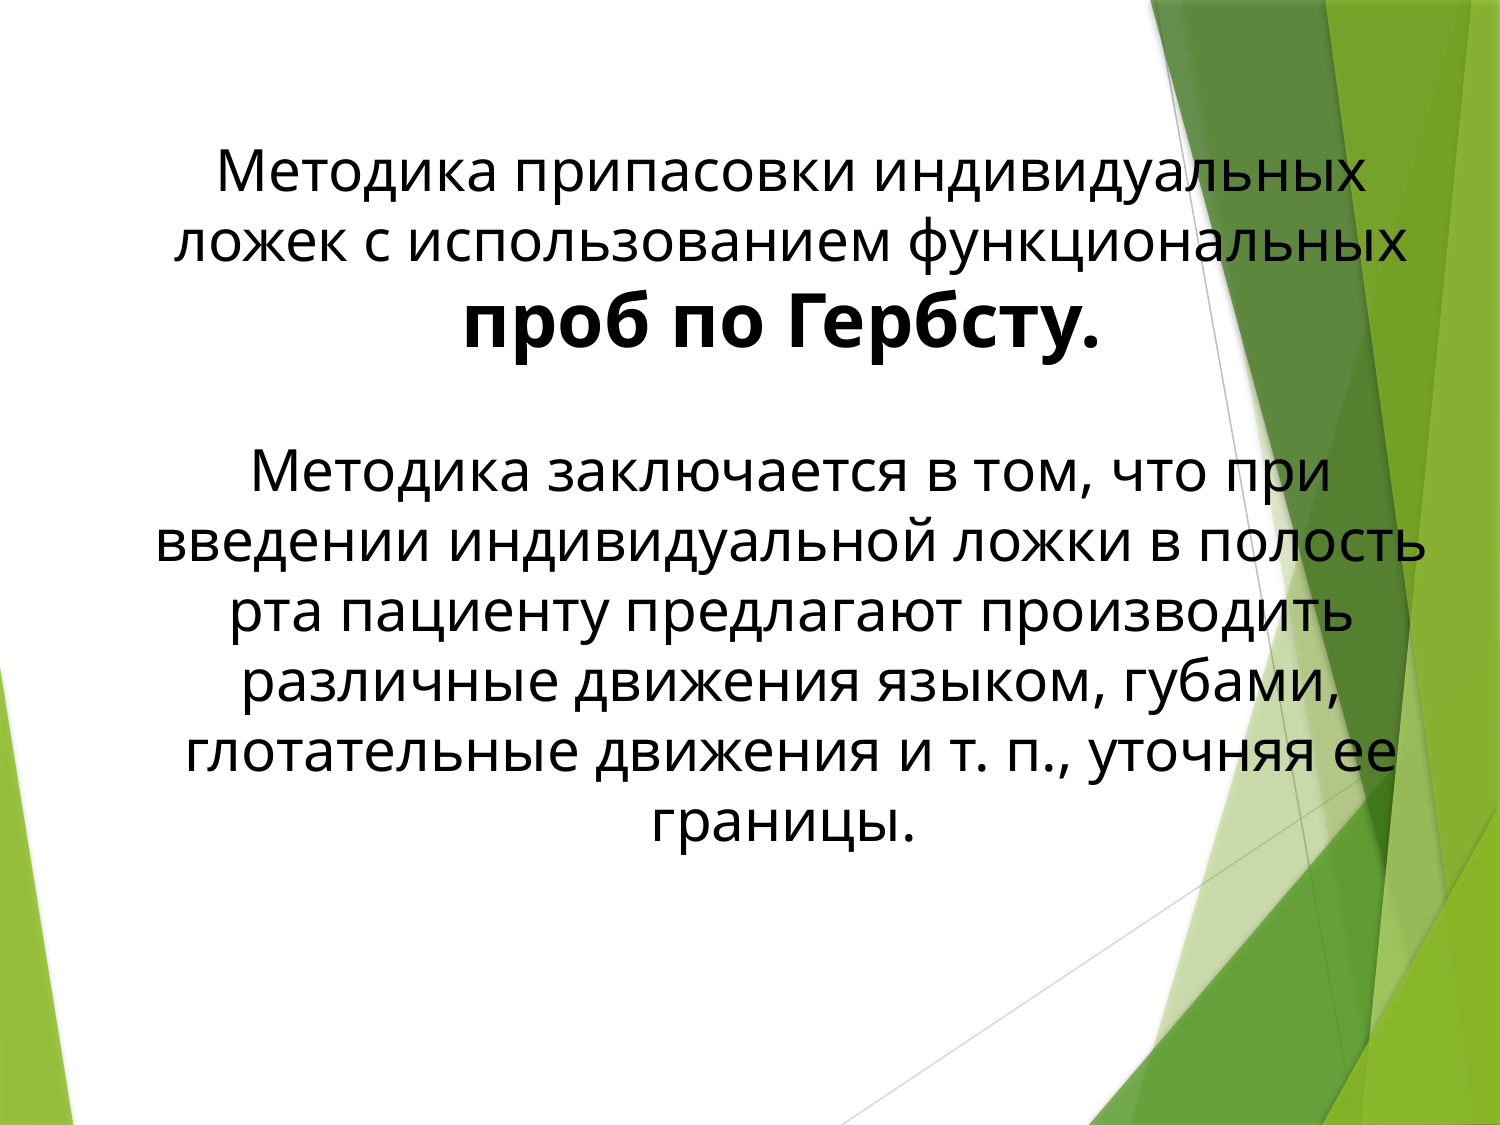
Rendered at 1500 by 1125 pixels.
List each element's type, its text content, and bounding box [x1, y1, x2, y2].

text_box Методика припасовки индивидуальных ложек с использованием функциональных проб по Гербсту. Методика заключается в том, что при введении индивидуальной ложки в полость рта пациенту предлагают производить различные движения языком, губами, глотательные движения и т. п., уточняя ее границы. [123, 125, 1459, 860]
